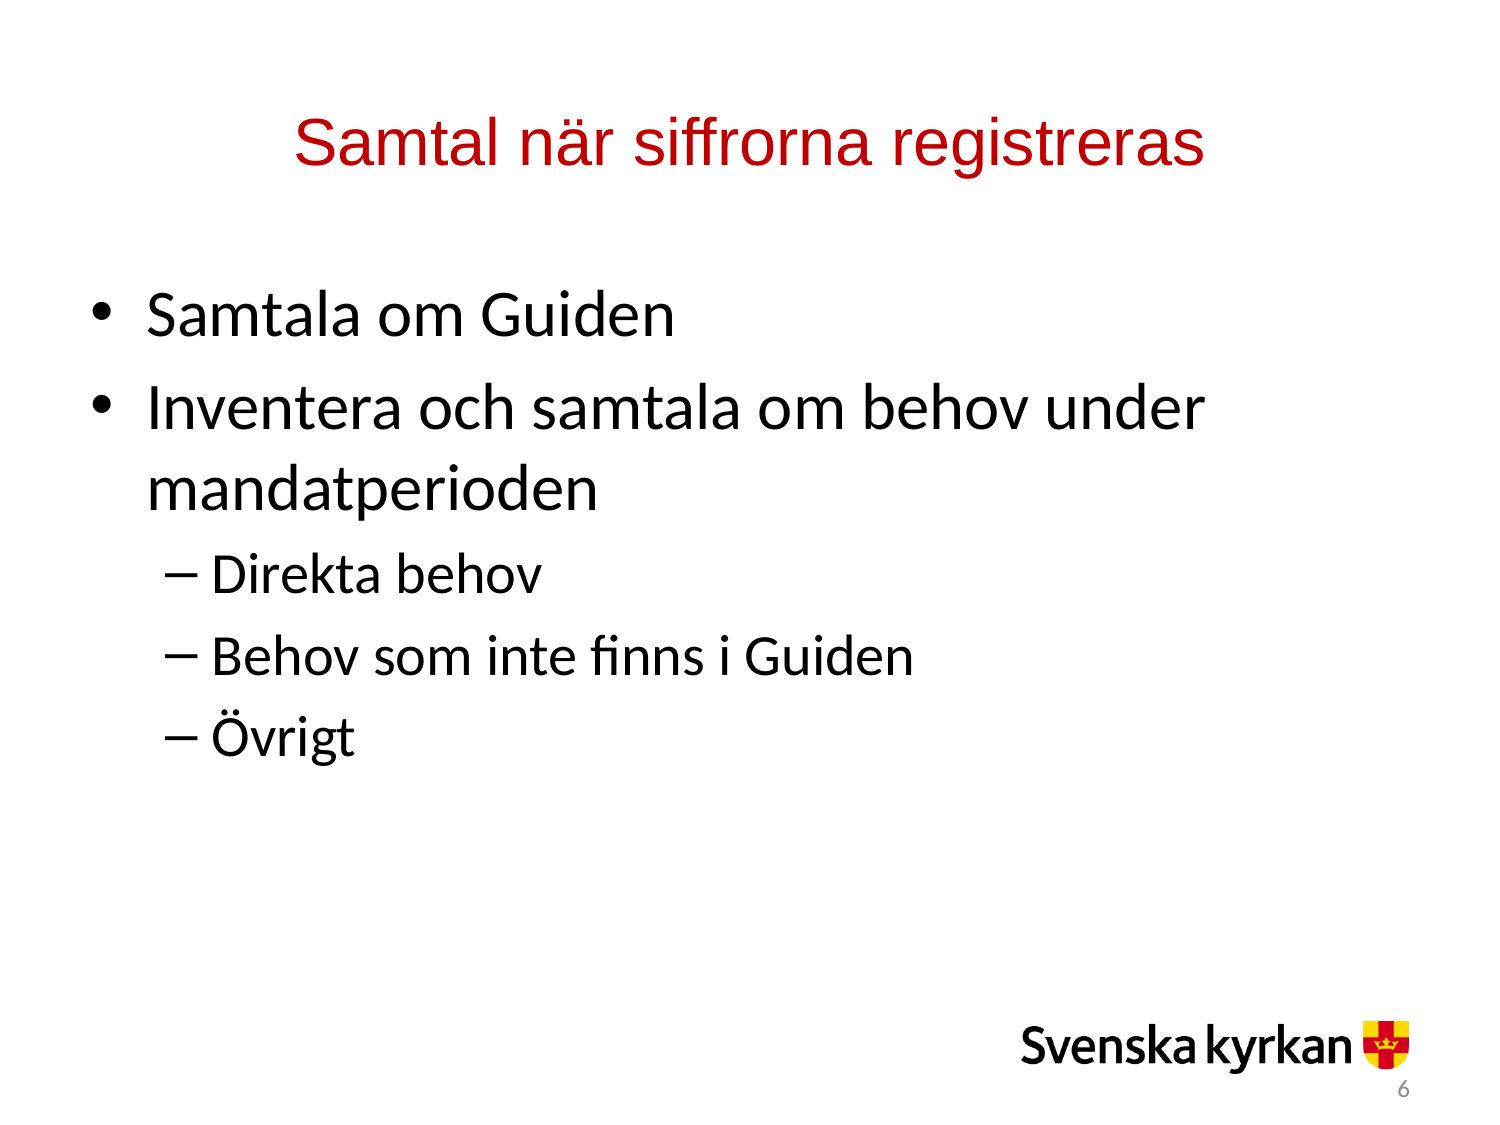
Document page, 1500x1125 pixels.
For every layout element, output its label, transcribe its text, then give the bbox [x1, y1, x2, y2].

picture [1021, 1021, 1409, 1074]
title Samtal när siffrorna registreras [75, 45, 1425, 233]
slide_number 6 [1074, 1057, 1425, 1118]
list Samtala om Guiden Inventera och samtala om behov under mandatperioden Direkta behov Behov som inte finns i Guiden Övrigt [75, 262, 1425, 1005]
